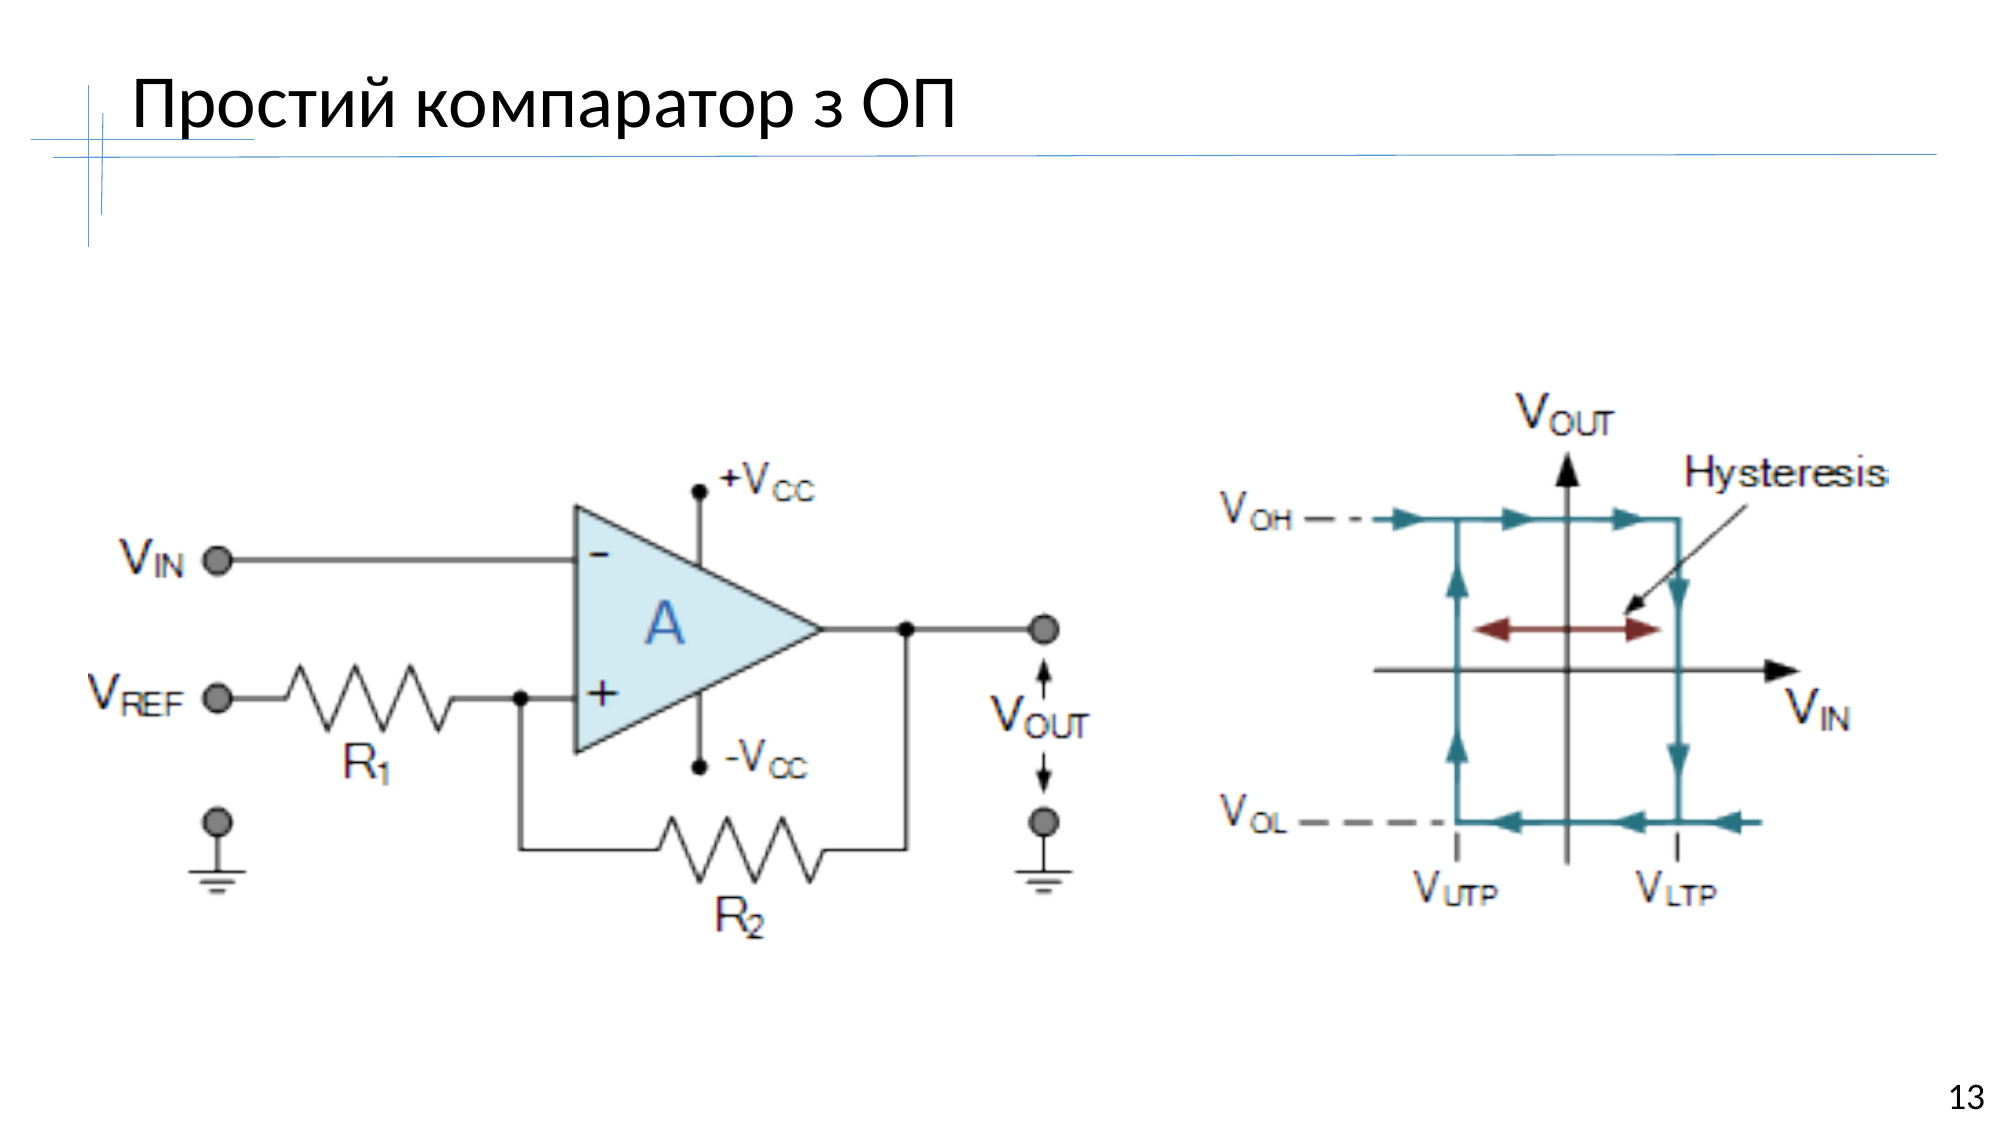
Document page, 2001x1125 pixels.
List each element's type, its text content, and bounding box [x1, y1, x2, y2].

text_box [52, 154, 88, 158]
text_box Простий компаратор з ОП [116, 45, 974, 151]
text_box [103, 154, 1937, 158]
picture [88, 379, 1889, 948]
text_box 13 [1891, 1064, 2000, 1125]
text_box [89, 154, 101, 158]
